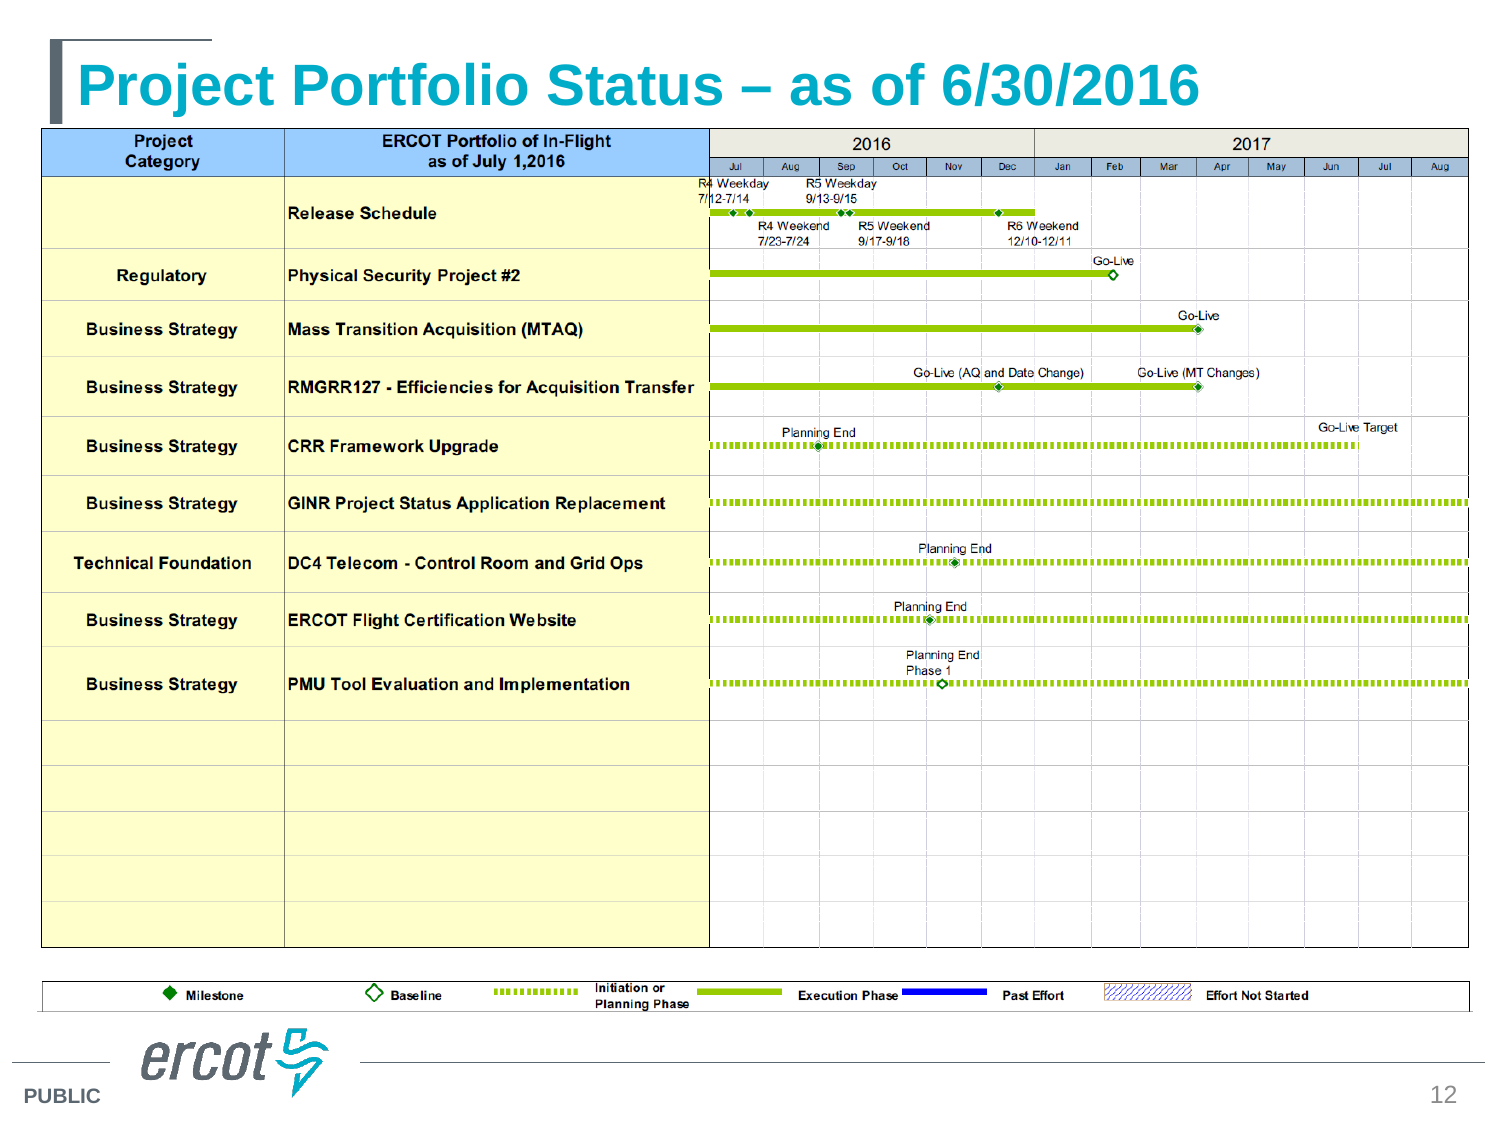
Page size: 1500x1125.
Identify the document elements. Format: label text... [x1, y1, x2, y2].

slide_number 12 [1412, 1076, 1475, 1112]
picture [37, 124, 1474, 1013]
picture [137, 1024, 332, 1100]
title Project Portfolio Status – as of 6/30/2016 [62, 39, 1325, 123]
